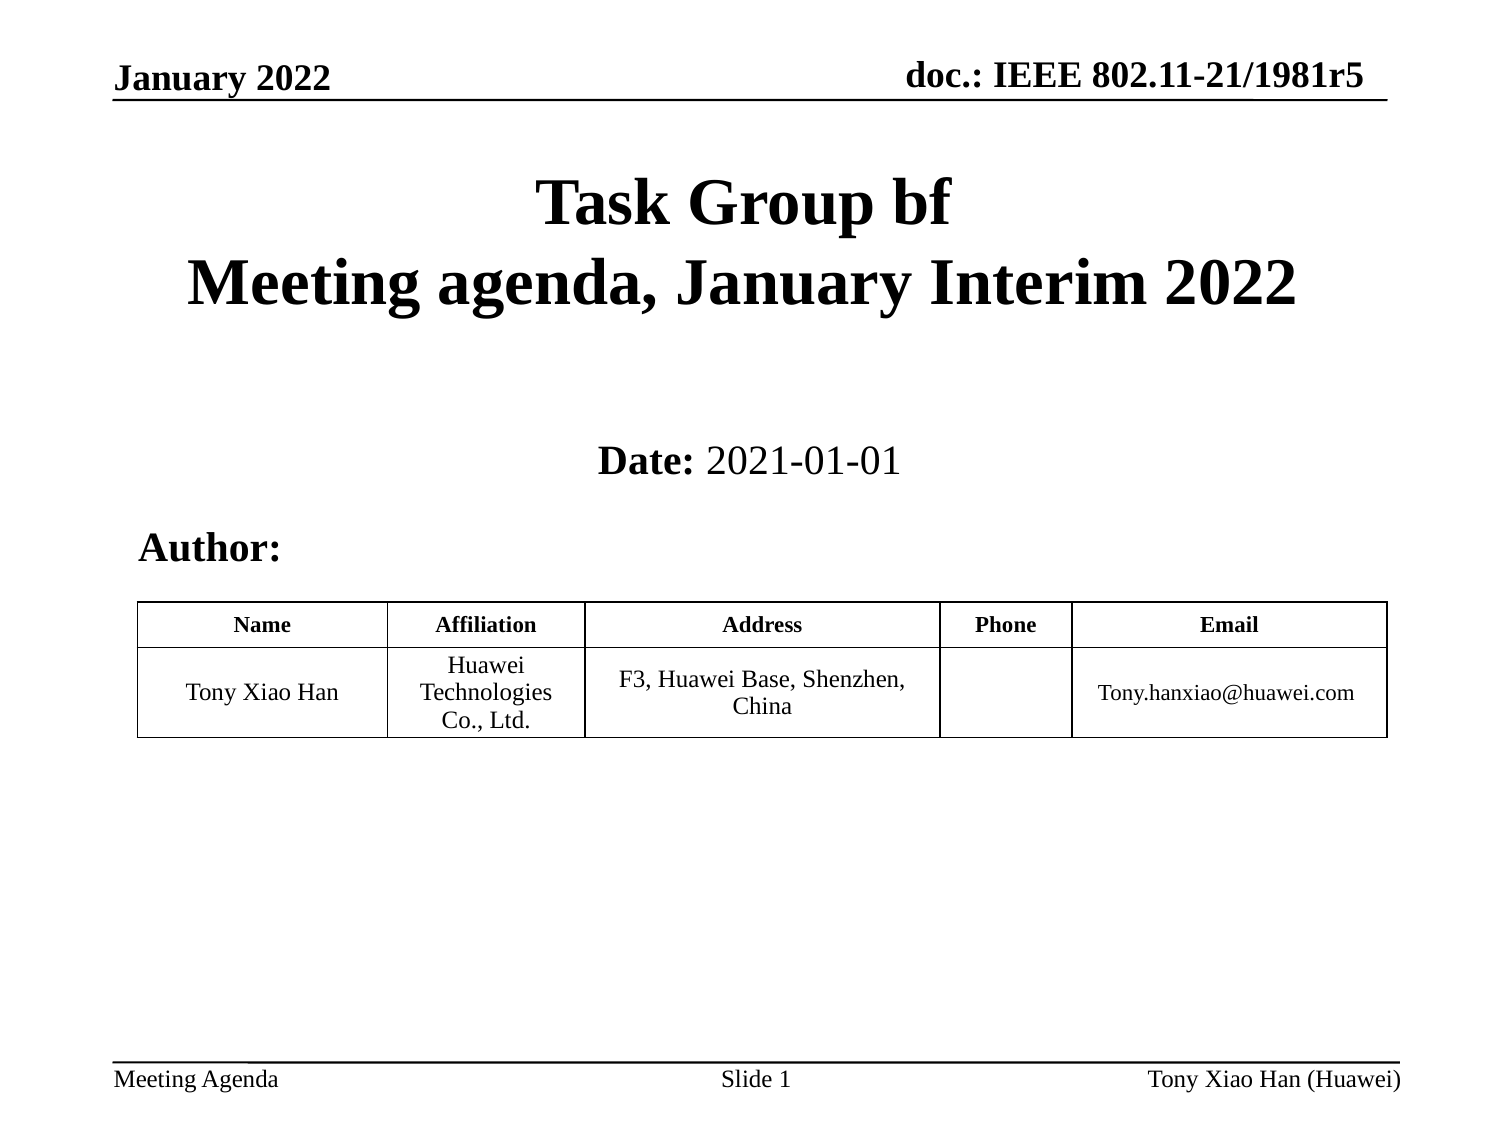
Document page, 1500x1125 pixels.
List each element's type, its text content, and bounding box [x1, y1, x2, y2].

slide_number Slide 1 [712, 1061, 800, 1093]
table_header Affiliation [388, 603, 584, 647]
footer Tony Xiao Han (Huawei) [987, 1061, 1402, 1093]
table_header Email [1073, 603, 1386, 647]
list Date: 2021-01-01 [112, 425, 1388, 488]
table_cell Tony Xiao Han [138, 648, 387, 737]
table_cell Huawei Technologies Co., Ltd. [388, 648, 584, 737]
table_cell F3, Huawei Base, Shenzhen, China [586, 648, 939, 737]
text_box Author: [112, 512, 350, 575]
table_header Name [138, 603, 387, 647]
table_cell [941, 648, 1071, 737]
table_header Address [586, 603, 939, 647]
table_cell Tony.hanxiao@huawei.com [1073, 648, 1386, 737]
table_header Phone [941, 603, 1071, 647]
title Task Group bf Meeting agenda, January Interim 2022 [62, 149, 1425, 325]
